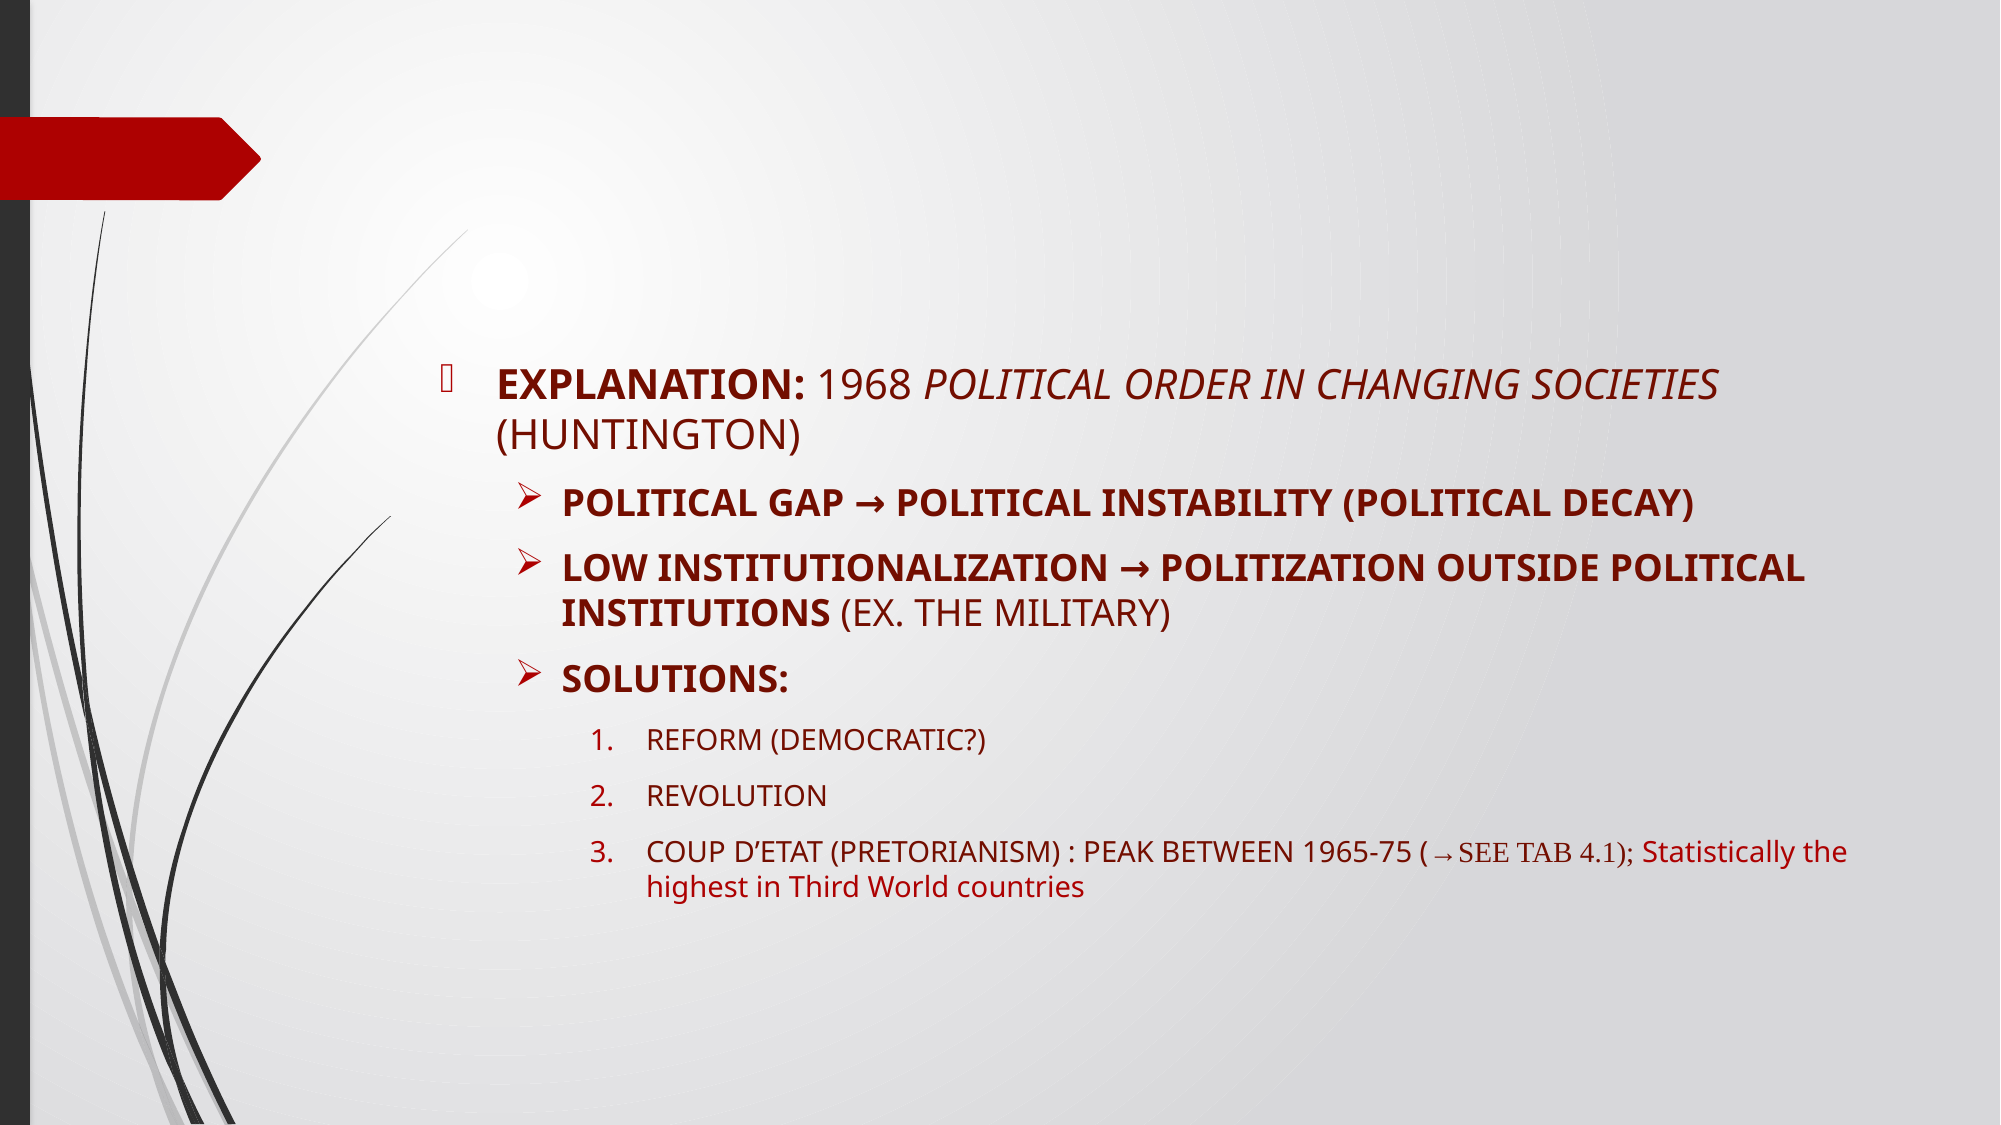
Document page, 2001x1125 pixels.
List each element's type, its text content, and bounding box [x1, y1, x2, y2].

list EXPLANATION: 1968 POLITICAL ORDER IN CHANGING SOCIETIES (HUNTINGTON) POLITICAL GAP → POLITICAL INSTABILITY (POLITICAL DECAY) LOW INSTITUTIONALIZATION → POLITIZATION OUTSIDE POLITICAL INSTITUTIONS (EX. THE MILITARY) SOLUTIONS: REFORM (DEMOCRATIC?) REVOLUTION COUP D’ETAT (PRETORIANISM) : PEAK BETWEEN 1965-75 (→SEE TAB 4.1); Statistically the highest in Third World countries [424, 350, 1888, 970]
